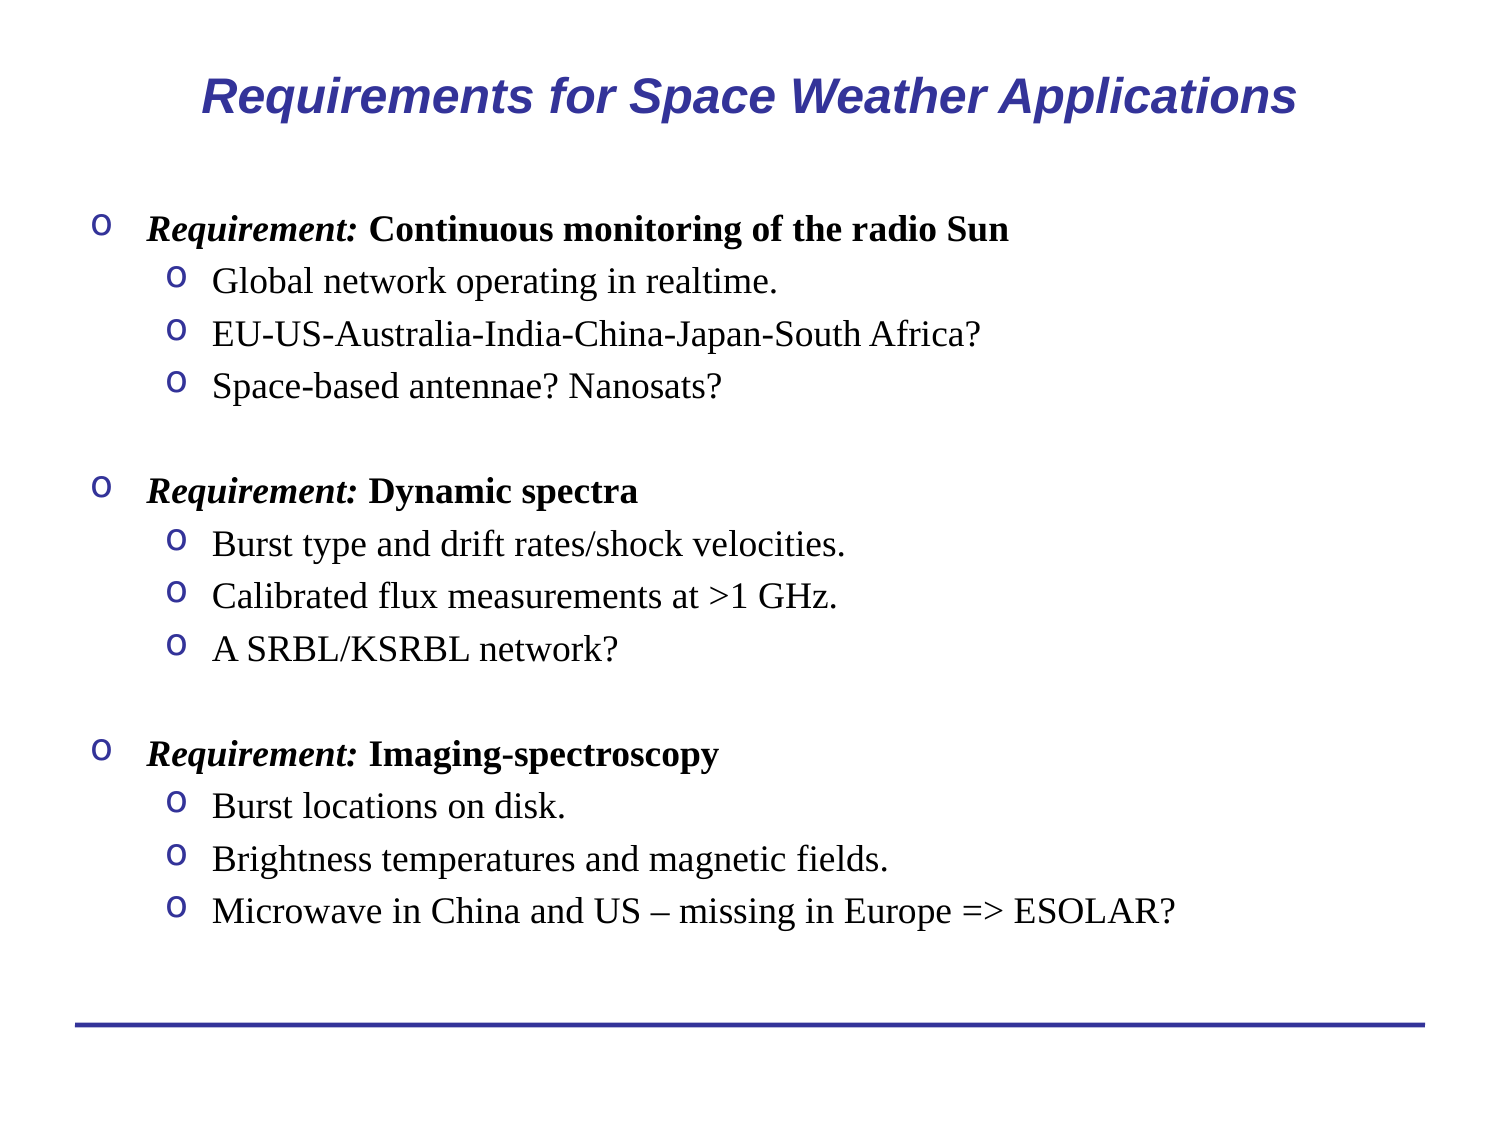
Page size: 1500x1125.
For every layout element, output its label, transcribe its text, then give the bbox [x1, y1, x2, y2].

title Requirements for Space Weather Applications [74, 0, 1426, 188]
list Requirement: Continuous monitoring of the radio Sun Global network operating in realtime. EU-US-Australia-India-China-Japan-South Africa? Space-based antennae? Nanosats? Requirement: Dynamic spectra Burst type and drift rates/shock velocities. Calibrated flux measurements at >1 GHz. A SRBL/KSRBL network? Requirement: Imaging-spectroscopy Burst locations on disk. Brightness temperatures and magnetic fields. Microwave in China and US – missing in Europe => ESOLAR? [75, 196, 1425, 1014]
